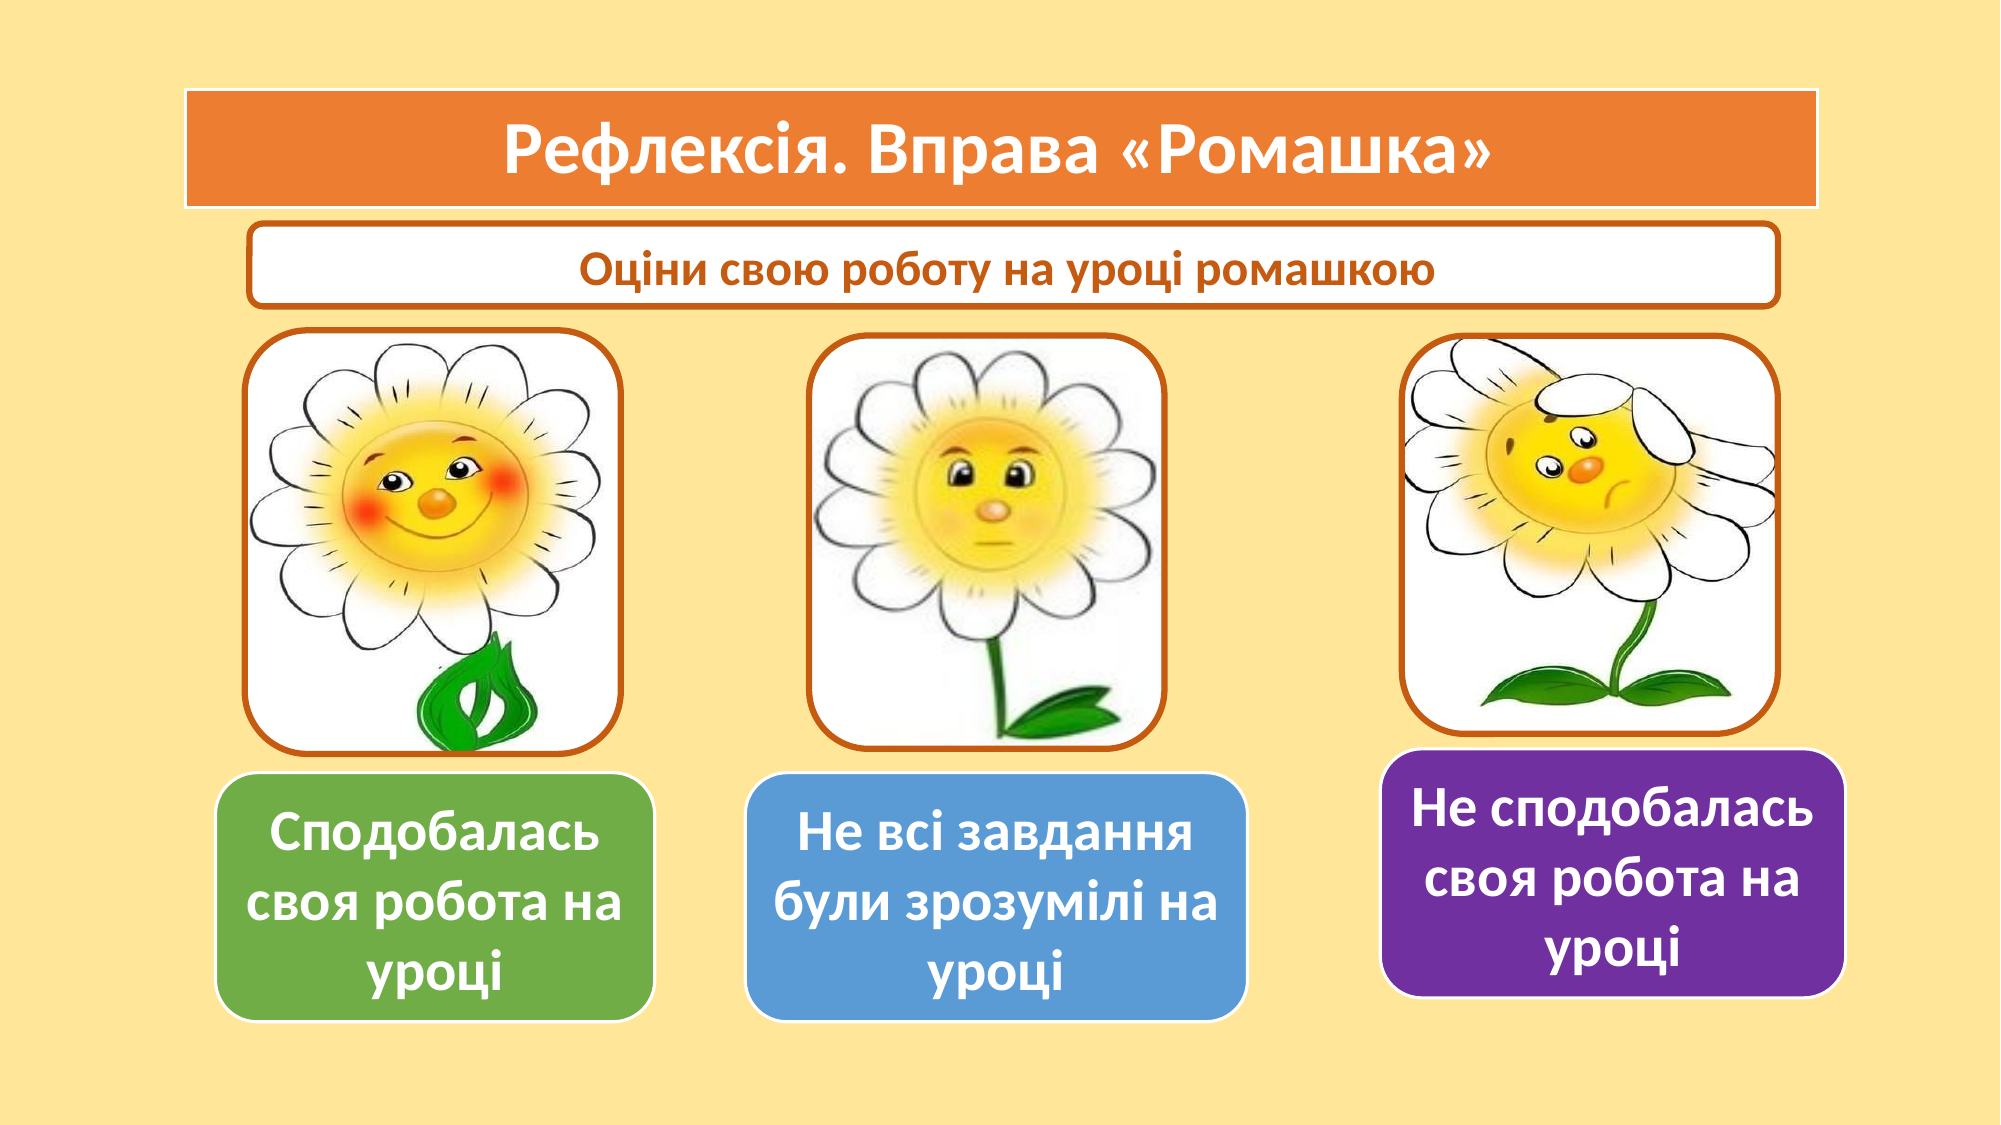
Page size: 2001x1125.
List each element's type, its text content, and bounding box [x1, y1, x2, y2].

picture [809, 335, 1165, 749]
text_box Не сподобалась своя робота на уроці [1378, 747, 1848, 1000]
picture [1401, 335, 1778, 734]
text_box Не всі завдання були зрозумілі на уроці [743, 771, 1250, 1024]
text_box Сподобалась своя робота на уроці [213, 771, 657, 1024]
title Рефлексія. Вправа «Ромашка» [184, 88, 1819, 209]
text_box Оціни свою роботу на уроці ромашкою [248, 222, 1780, 308]
picture [244, 330, 621, 754]
